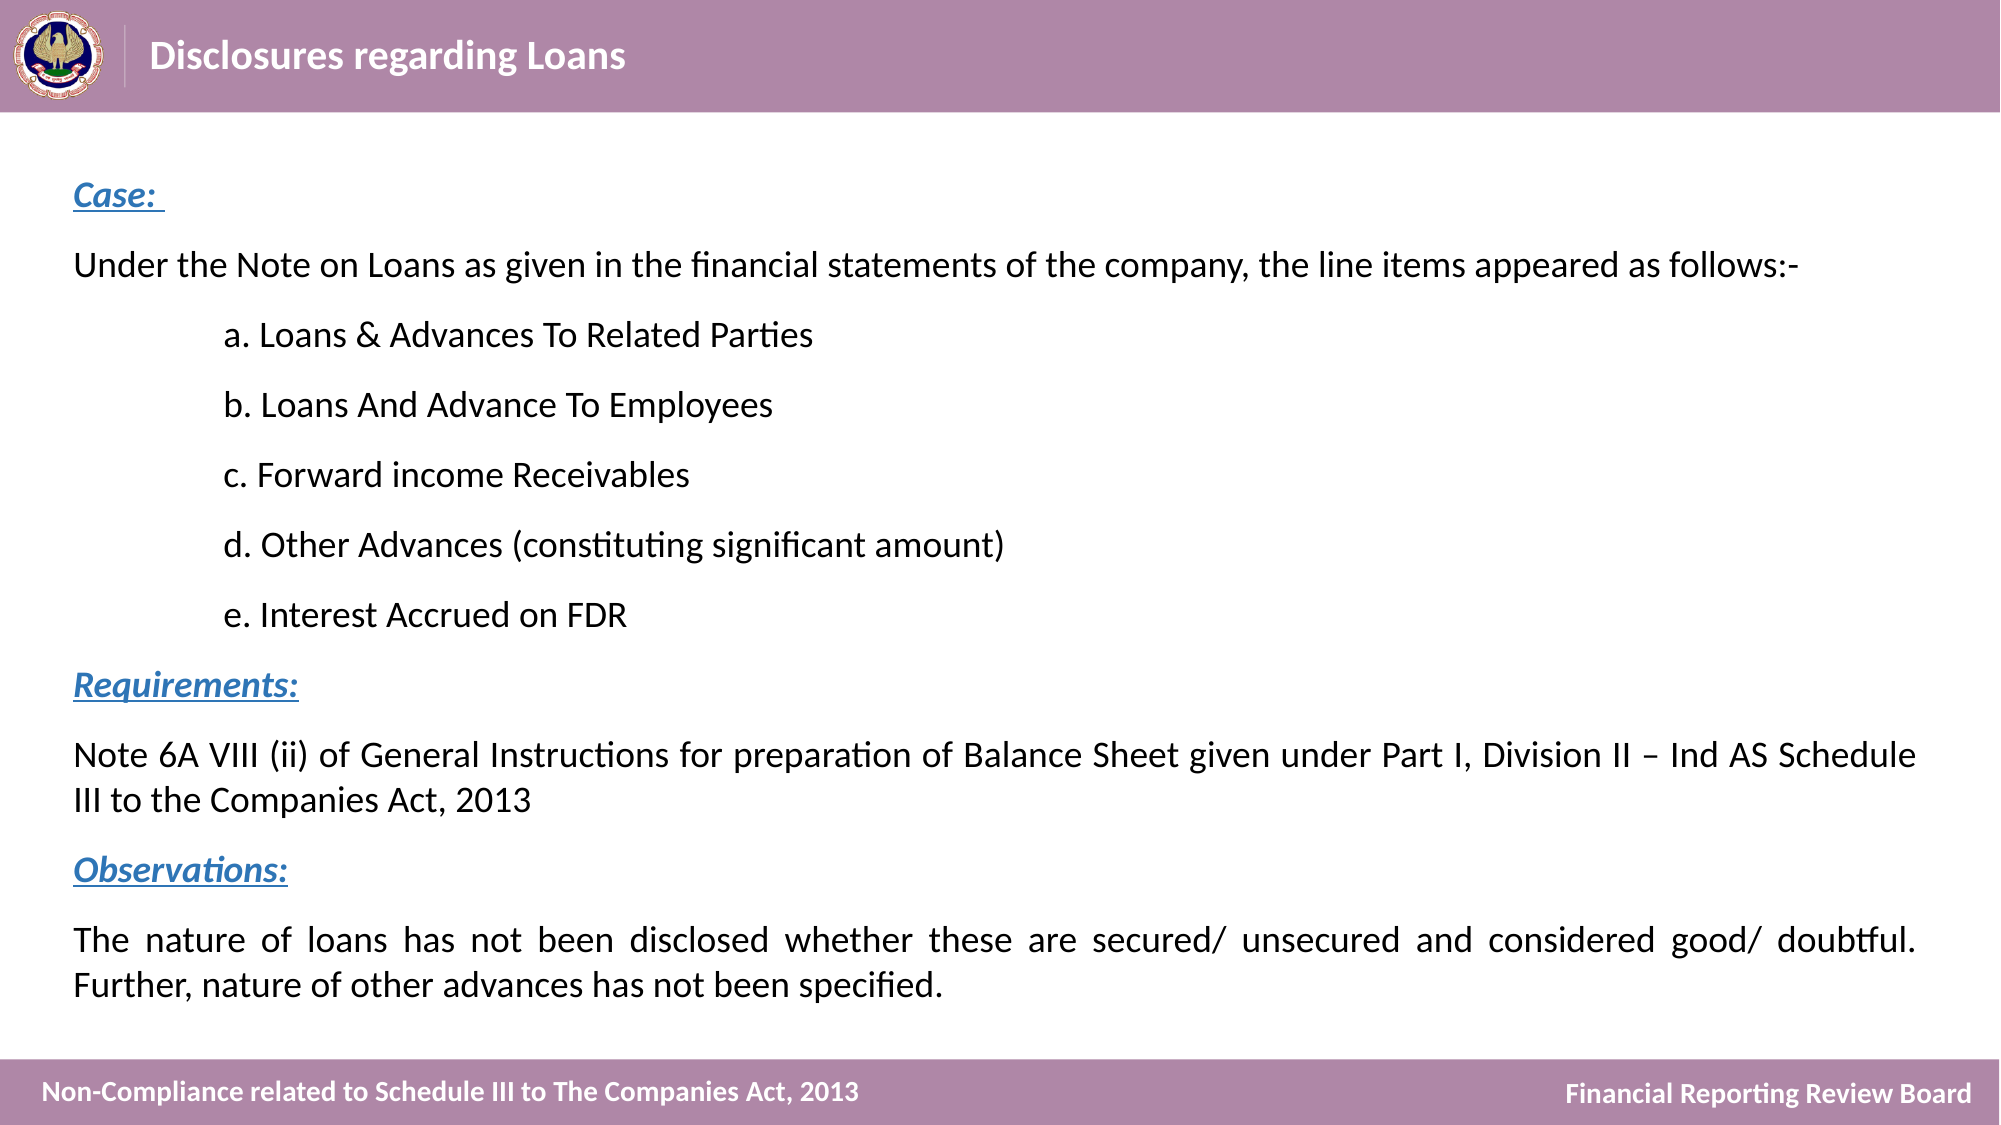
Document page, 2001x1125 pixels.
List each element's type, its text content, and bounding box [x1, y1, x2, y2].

list Case: Under the Note on Loans as given in the financial statements of the company, the line items appeared as follows:- a. Loans & Advances To Related Parties b. Loans And Advance To Employees c. Forward income Receivables d. Other Advances (constituting significant amount) e. Interest Accrued on FDR Requirements: Note 6A VIII (ii) of General Instructions for preparation of Balance Sheet given under Part I, Division II – Ind AS Schedule III to the Companies Act, 2013 Observations: The nature of loans has not been disclosed whether these are secured/ unsecured and considered good/ doubtful. Further, nature of other advances has not been specified. [58, 162, 1935, 1125]
text_box Non-Compliance related to Schedule III to The Companies Act, 2013 [26, 1065, 942, 1125]
picture [12, 9, 104, 100]
title Disclosures regarding Loans [138, 12, 1610, 100]
